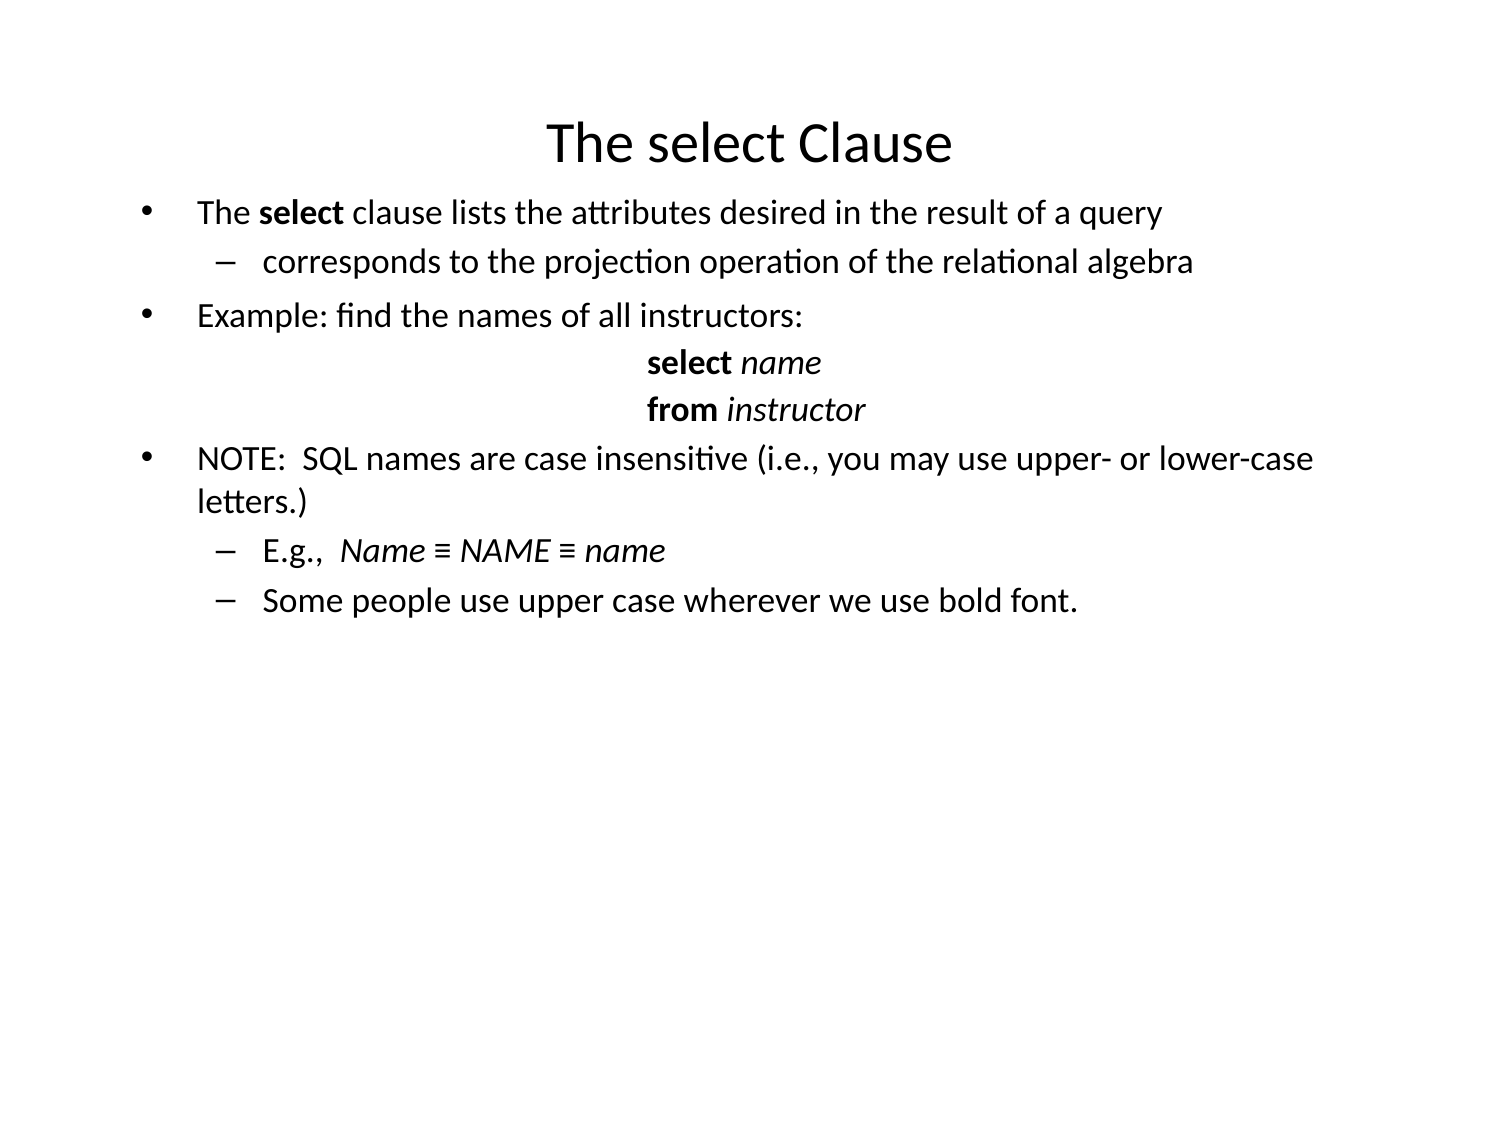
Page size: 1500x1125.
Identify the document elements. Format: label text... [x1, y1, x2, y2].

list The select clause lists the attributes desired in the result of a query corresponds to the projection operation of the relational algebra Example: find the names of all instructors: select name from instructor NOTE: SQL names are case insensitive (i.e., you may use upper- or lower-case letters.) E.g., Name ≡ NAME ≡ name Some people use upper case wherever we use bold font. [126, 181, 1372, 924]
title The select Clause [75, 45, 1425, 233]
